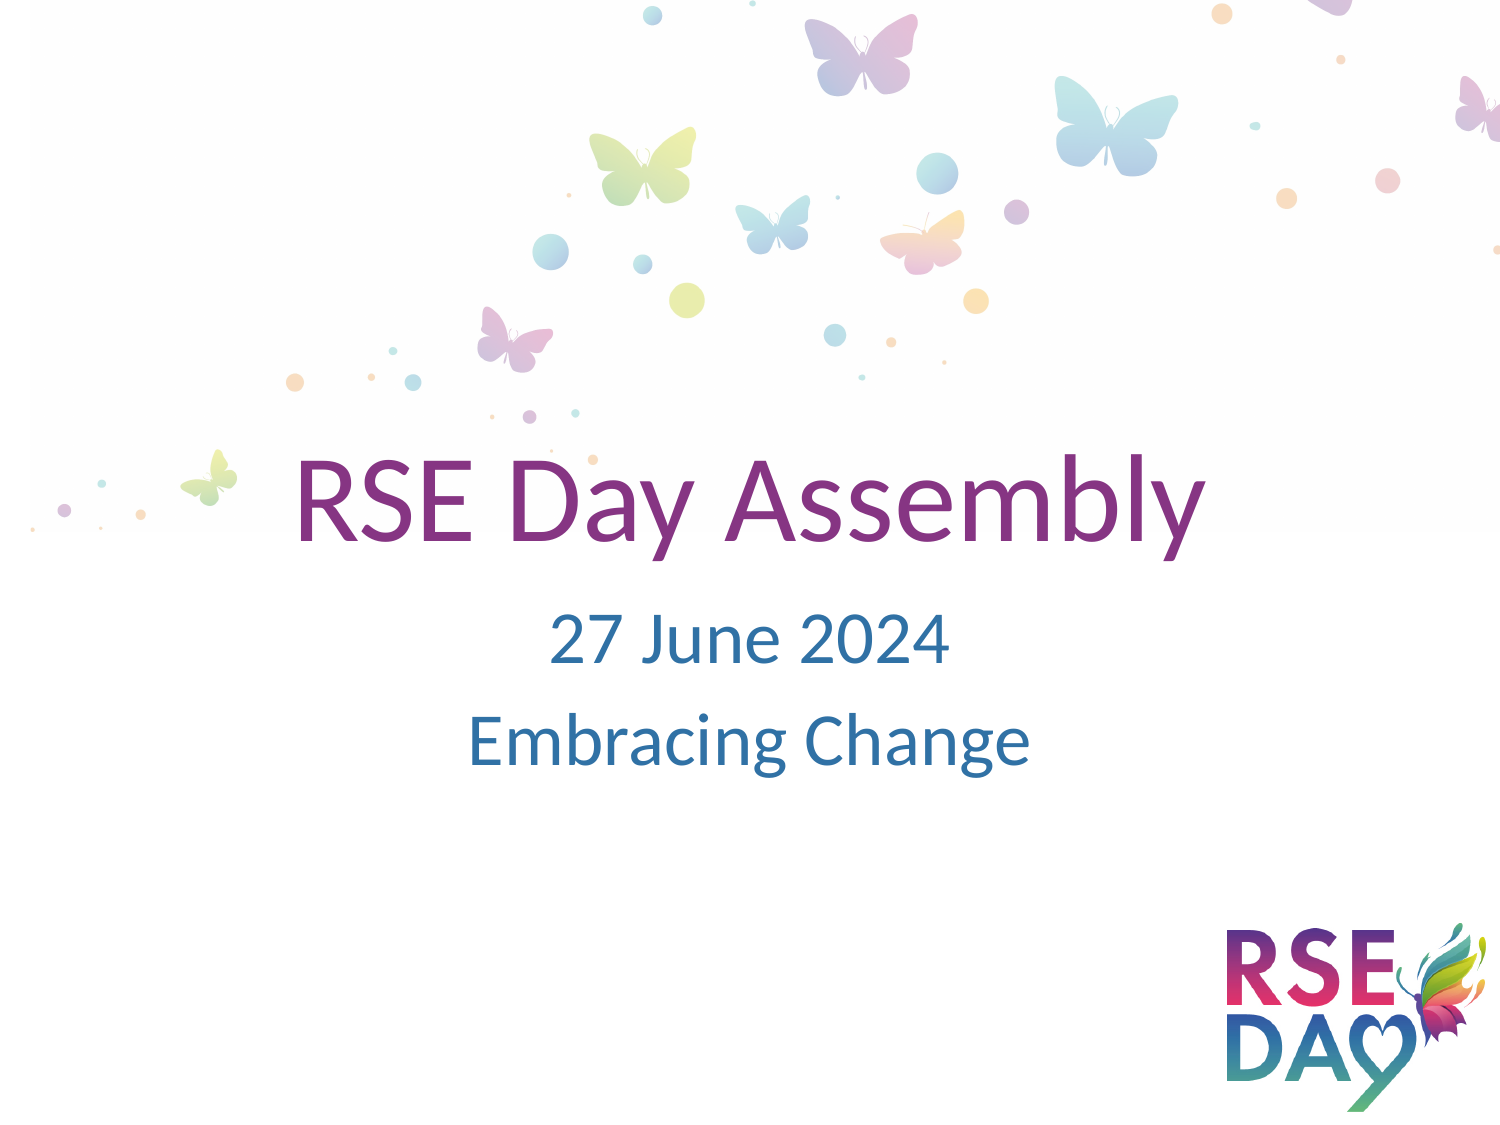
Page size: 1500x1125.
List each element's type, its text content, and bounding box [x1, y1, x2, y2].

title RSE Day Assembly [112, 184, 1388, 576]
picture [1227, 923, 1486, 1112]
subtitle 27 June 2024 Embracing Change [187, 590, 1313, 863]
